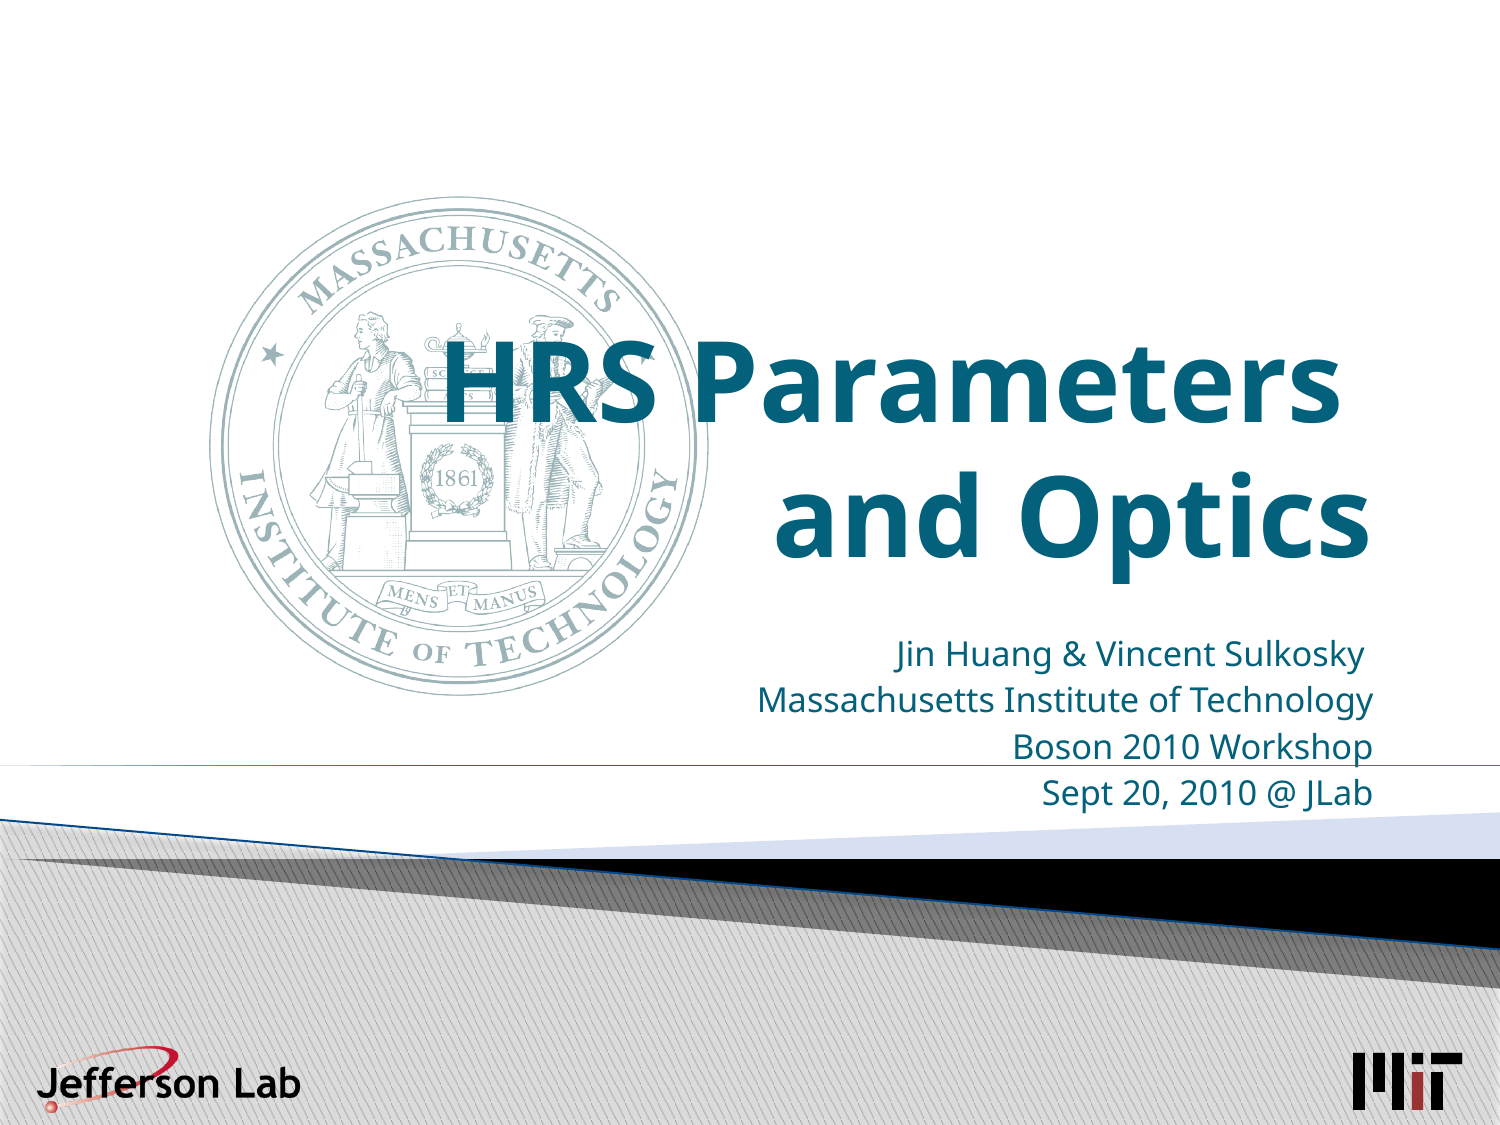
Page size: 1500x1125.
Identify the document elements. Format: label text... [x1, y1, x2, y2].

text_box Jin Huang & Vincent Sulkosky Massachusetts Institute of Technology Boson 2010 Workshop Sept 20, 2010 @ JLab [112, 624, 1388, 822]
text_box HRS Parameters and Optics [0, 212, 1388, 588]
picture [37, 1046, 300, 1113]
picture [5, 859, 1500, 989]
picture [1350, 1049, 1465, 1113]
